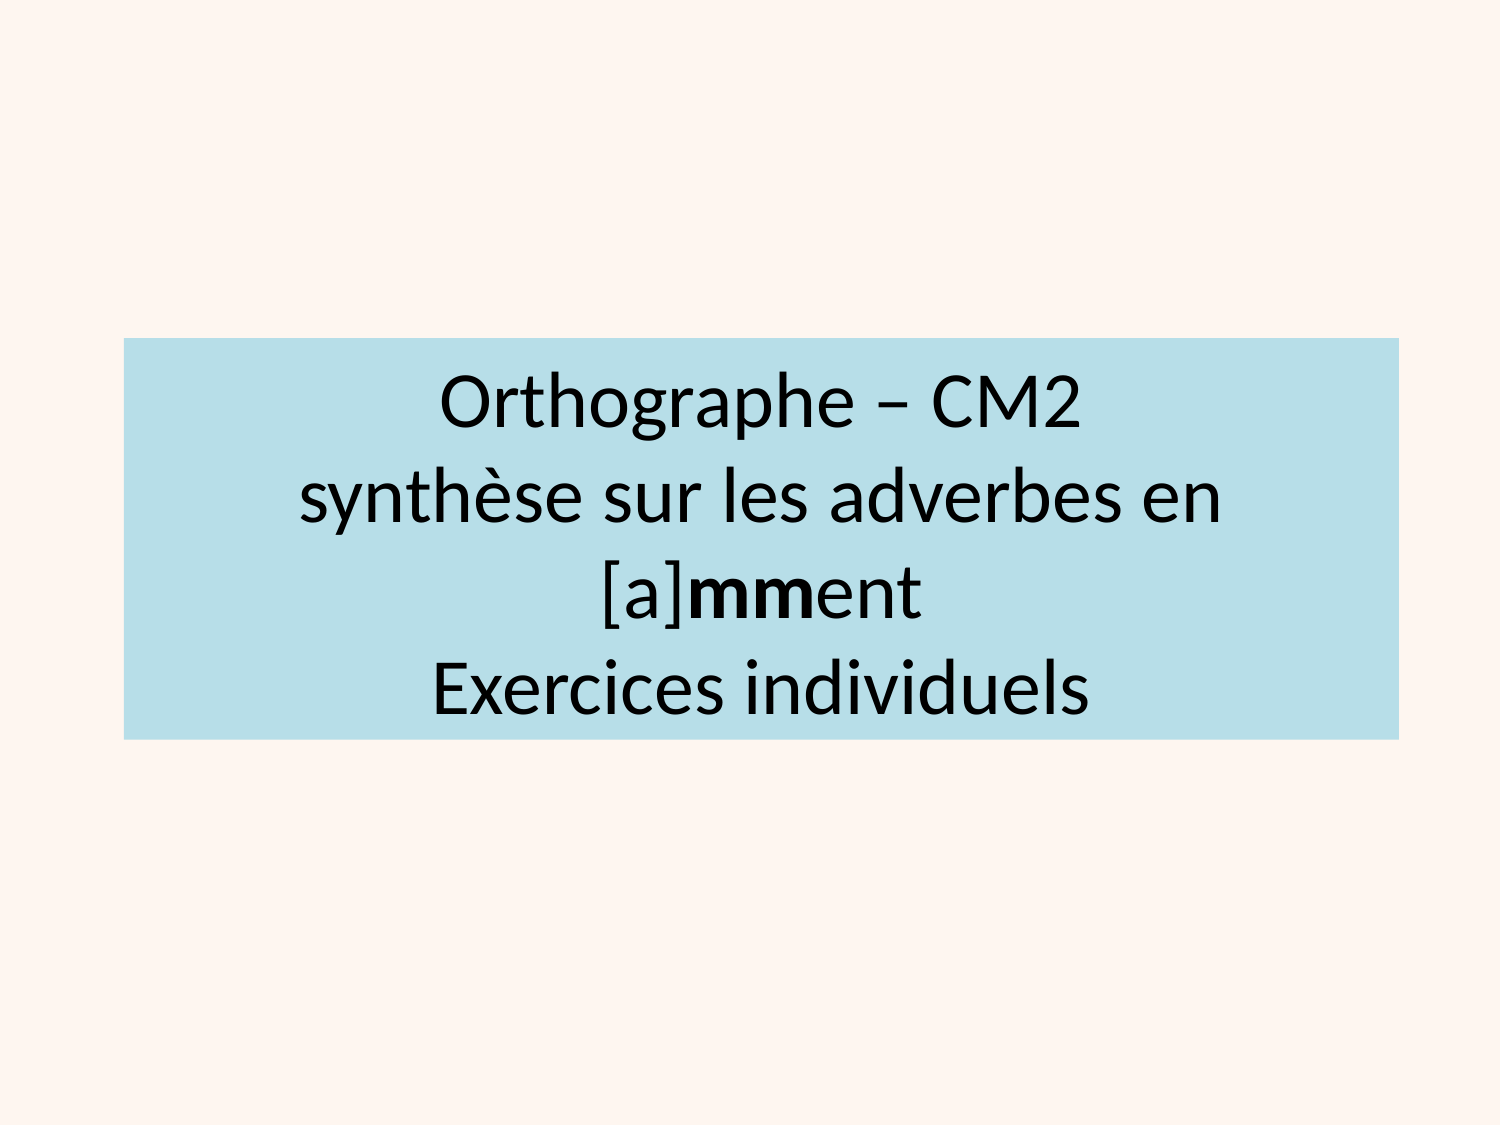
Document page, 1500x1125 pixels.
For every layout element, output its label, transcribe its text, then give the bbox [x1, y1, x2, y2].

title Orthographe – CM2 synthèse sur les adverbes en [a]mment Exercices individuels [123, 338, 1399, 740]
